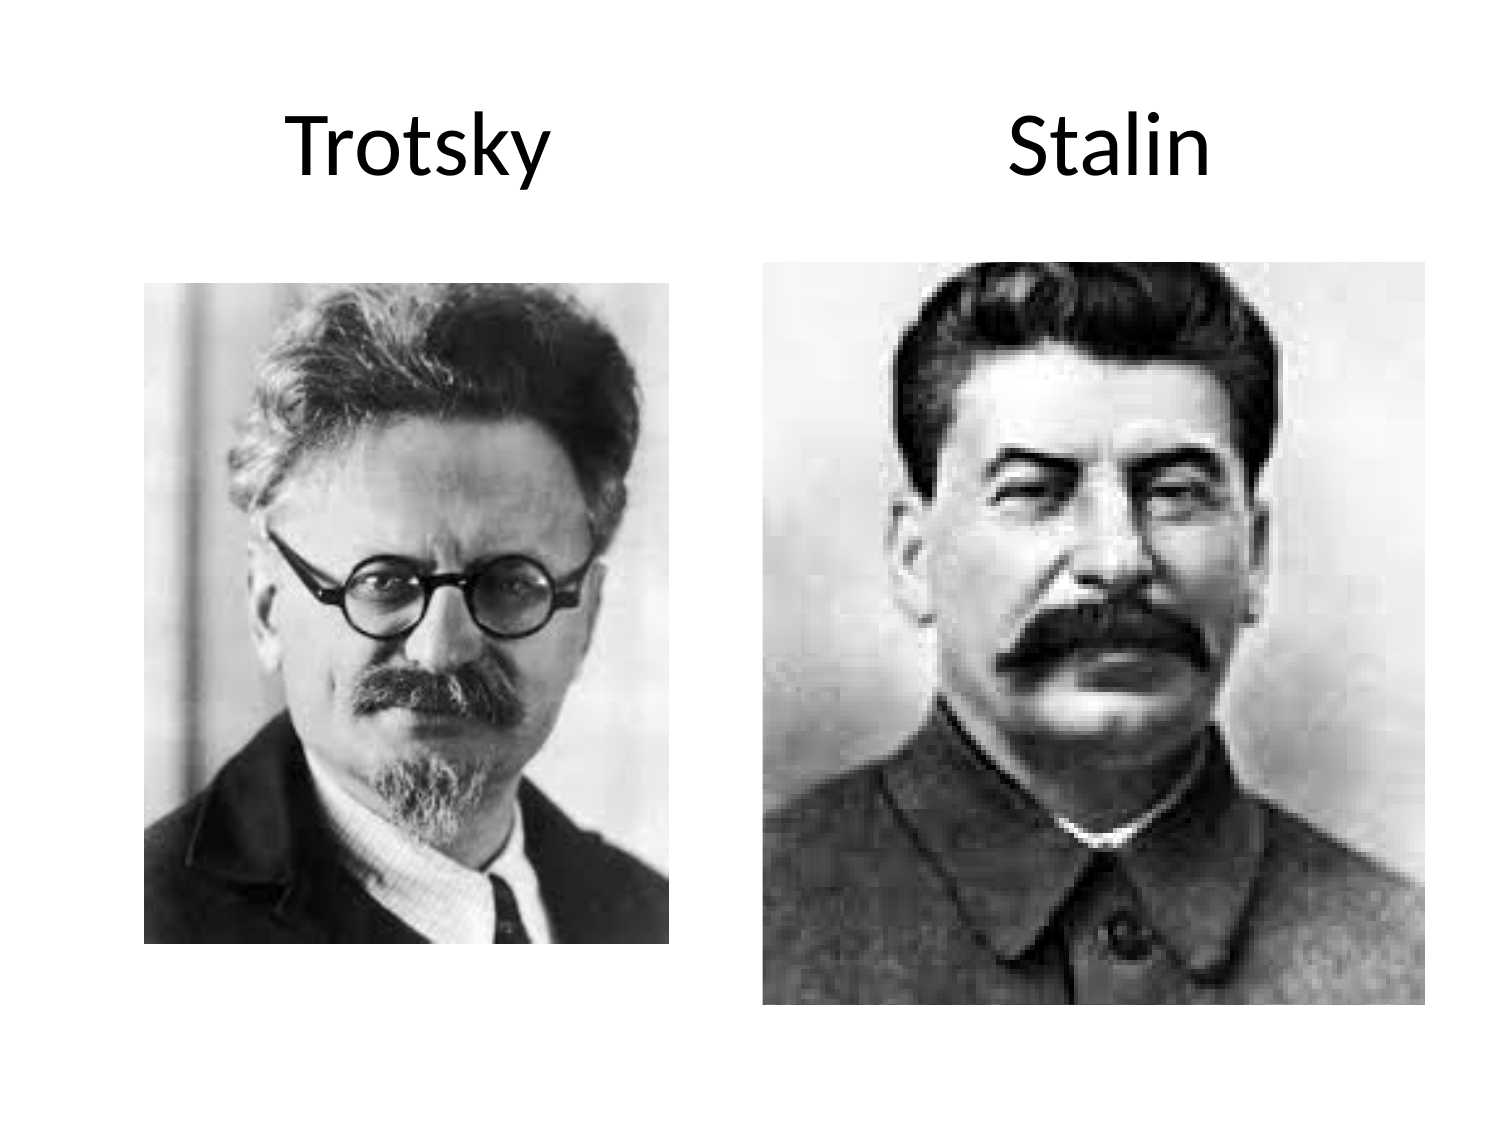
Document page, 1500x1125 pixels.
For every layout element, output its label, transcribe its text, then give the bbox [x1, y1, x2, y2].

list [762, 262, 1426, 1006]
title Trotsky Stalin [75, 45, 1425, 233]
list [74, 283, 738, 945]
